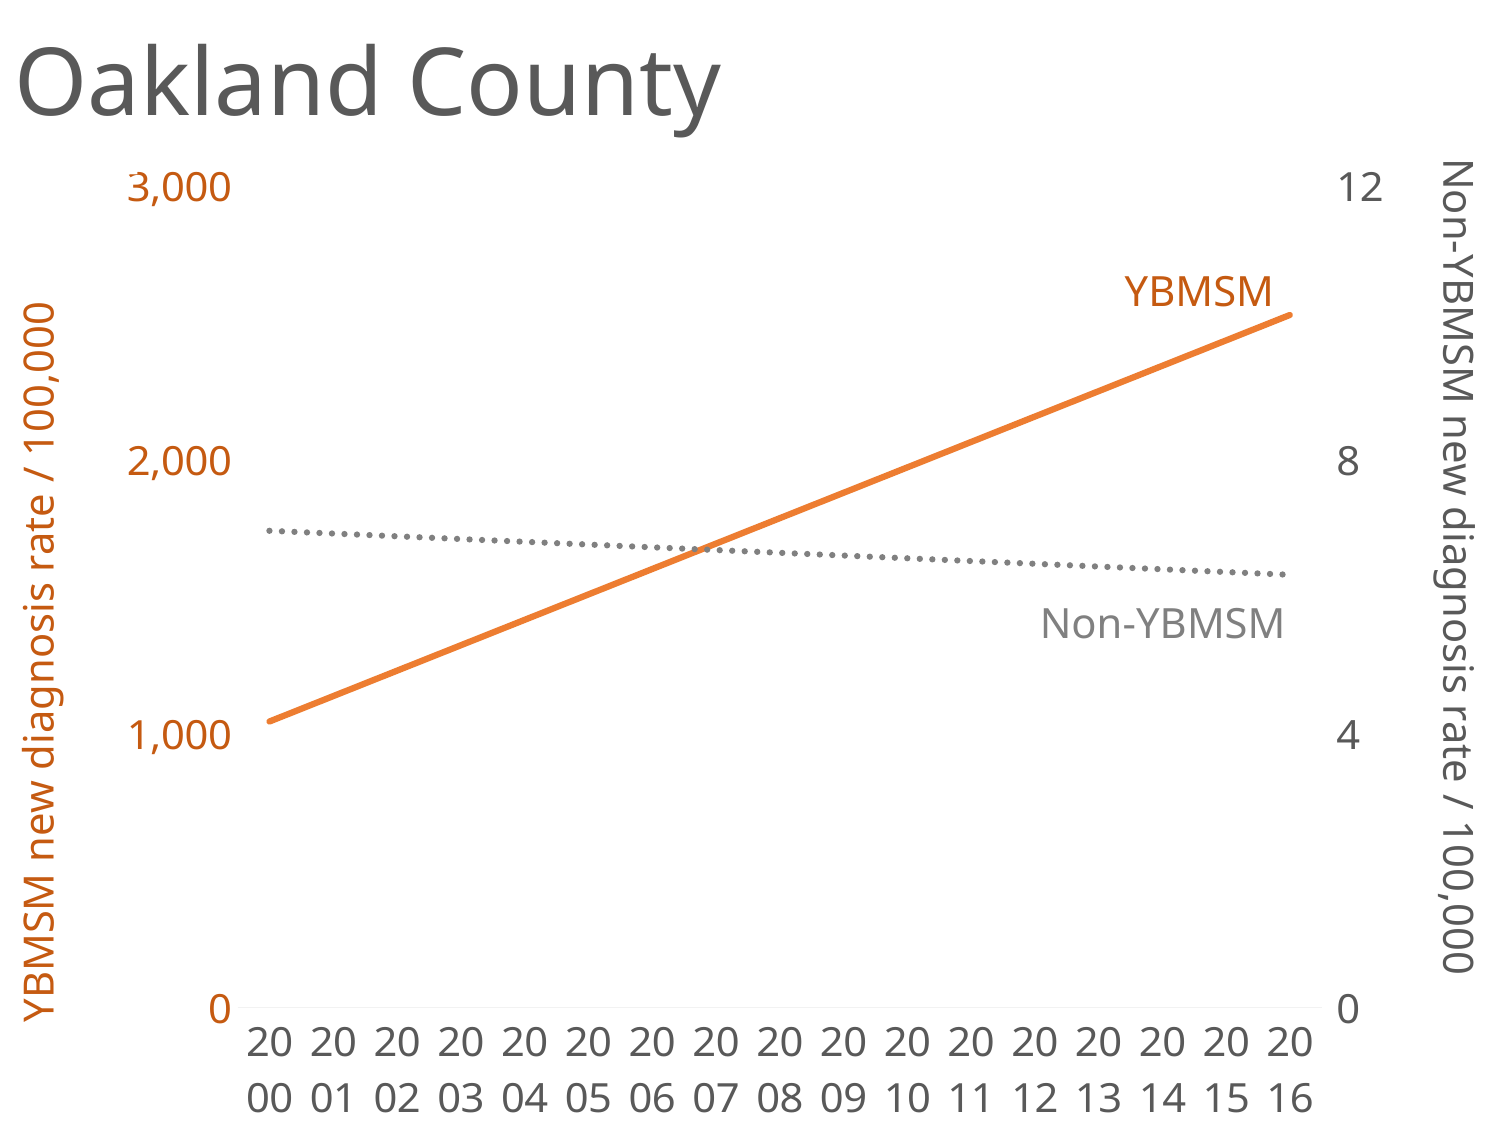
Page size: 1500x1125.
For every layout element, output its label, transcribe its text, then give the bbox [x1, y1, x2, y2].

text_box Oakland County [0, 14, 1500, 142]
title - [103, 59, 1397, 143]
chart [0, 143, 1500, 1125]
